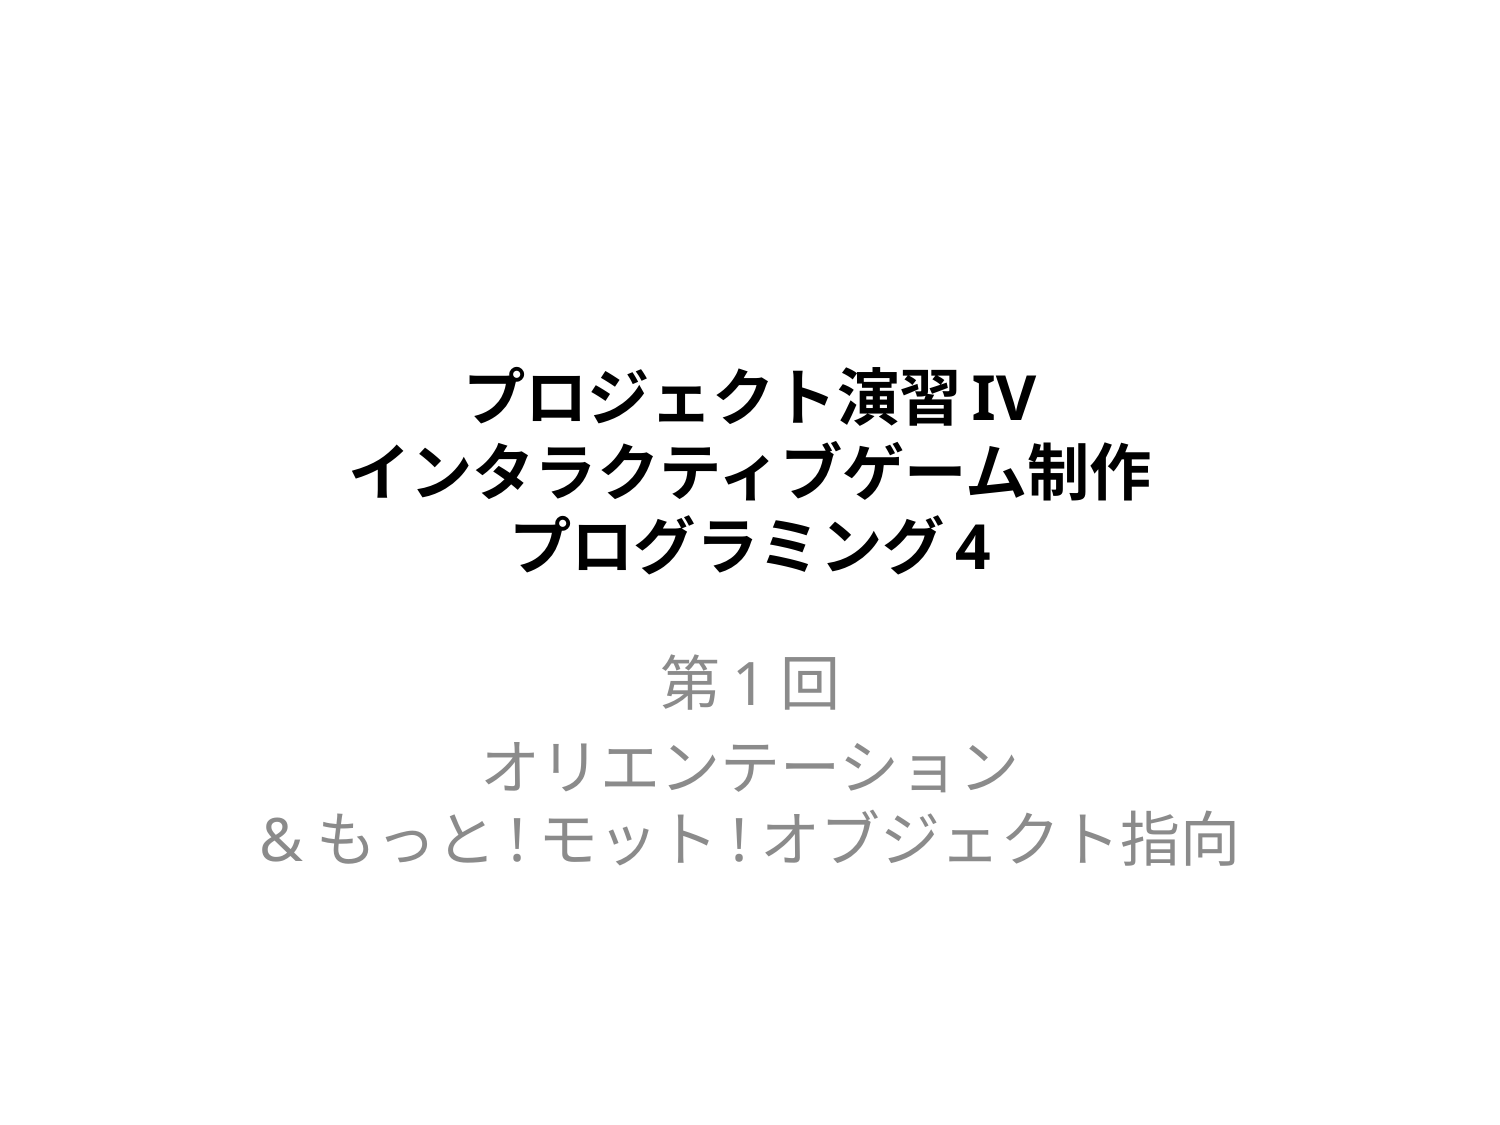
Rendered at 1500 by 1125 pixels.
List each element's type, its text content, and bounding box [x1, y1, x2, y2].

title プロジェクト演習IV インタラクティブゲーム制作 プログラミング4 [112, 349, 1388, 591]
subtitle 第1回 オリエンテーション &もっと!モット!オブジェクト指向 [225, 637, 1275, 925]
